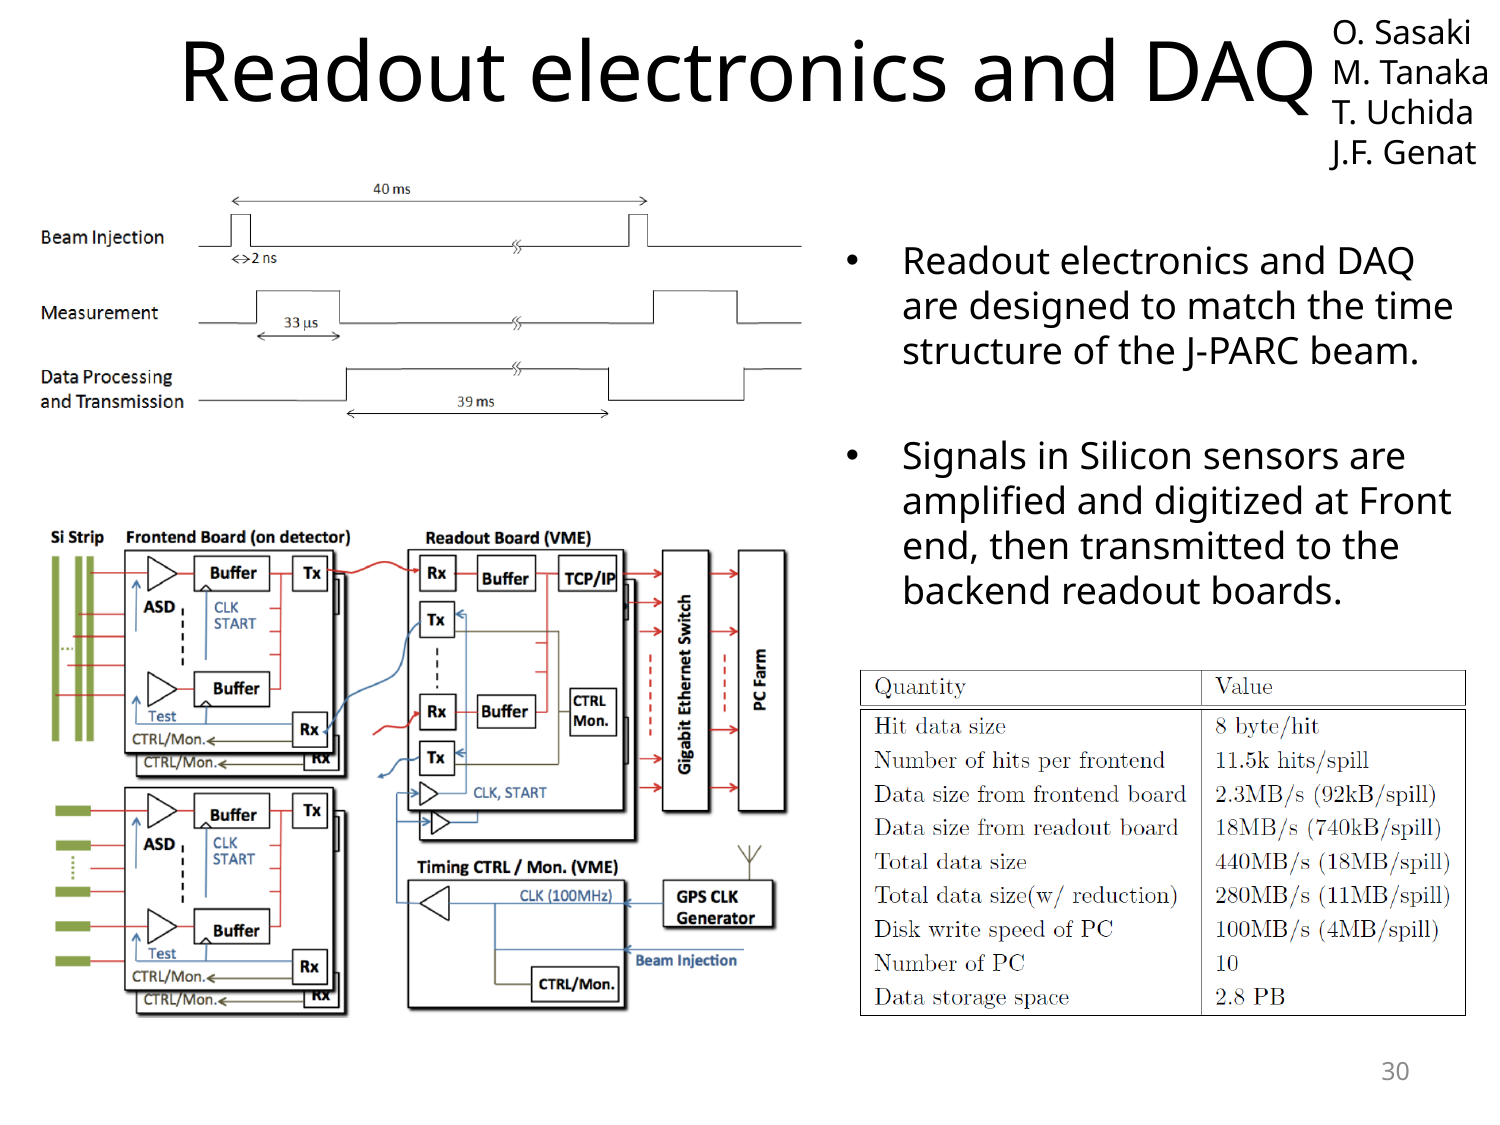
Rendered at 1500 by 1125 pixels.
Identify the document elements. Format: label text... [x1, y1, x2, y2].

list Readout electronics and DAQ are designed to match the time structure of the J-PARC beam. Signals in Silicon sensors are amplified and digitized at Front end, then transmitted to the backend readout boards. [830, 229, 1476, 647]
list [26, 513, 806, 1033]
text_box O. Sasaki M. Tanaka T. Uchida J.F. Genat [1317, 4, 1500, 179]
title Readout electronics and DAQ [73, 0, 1424, 137]
picture [31, 161, 816, 442]
picture [855, 660, 1473, 1023]
slide_number 30 [1074, 1042, 1425, 1103]
